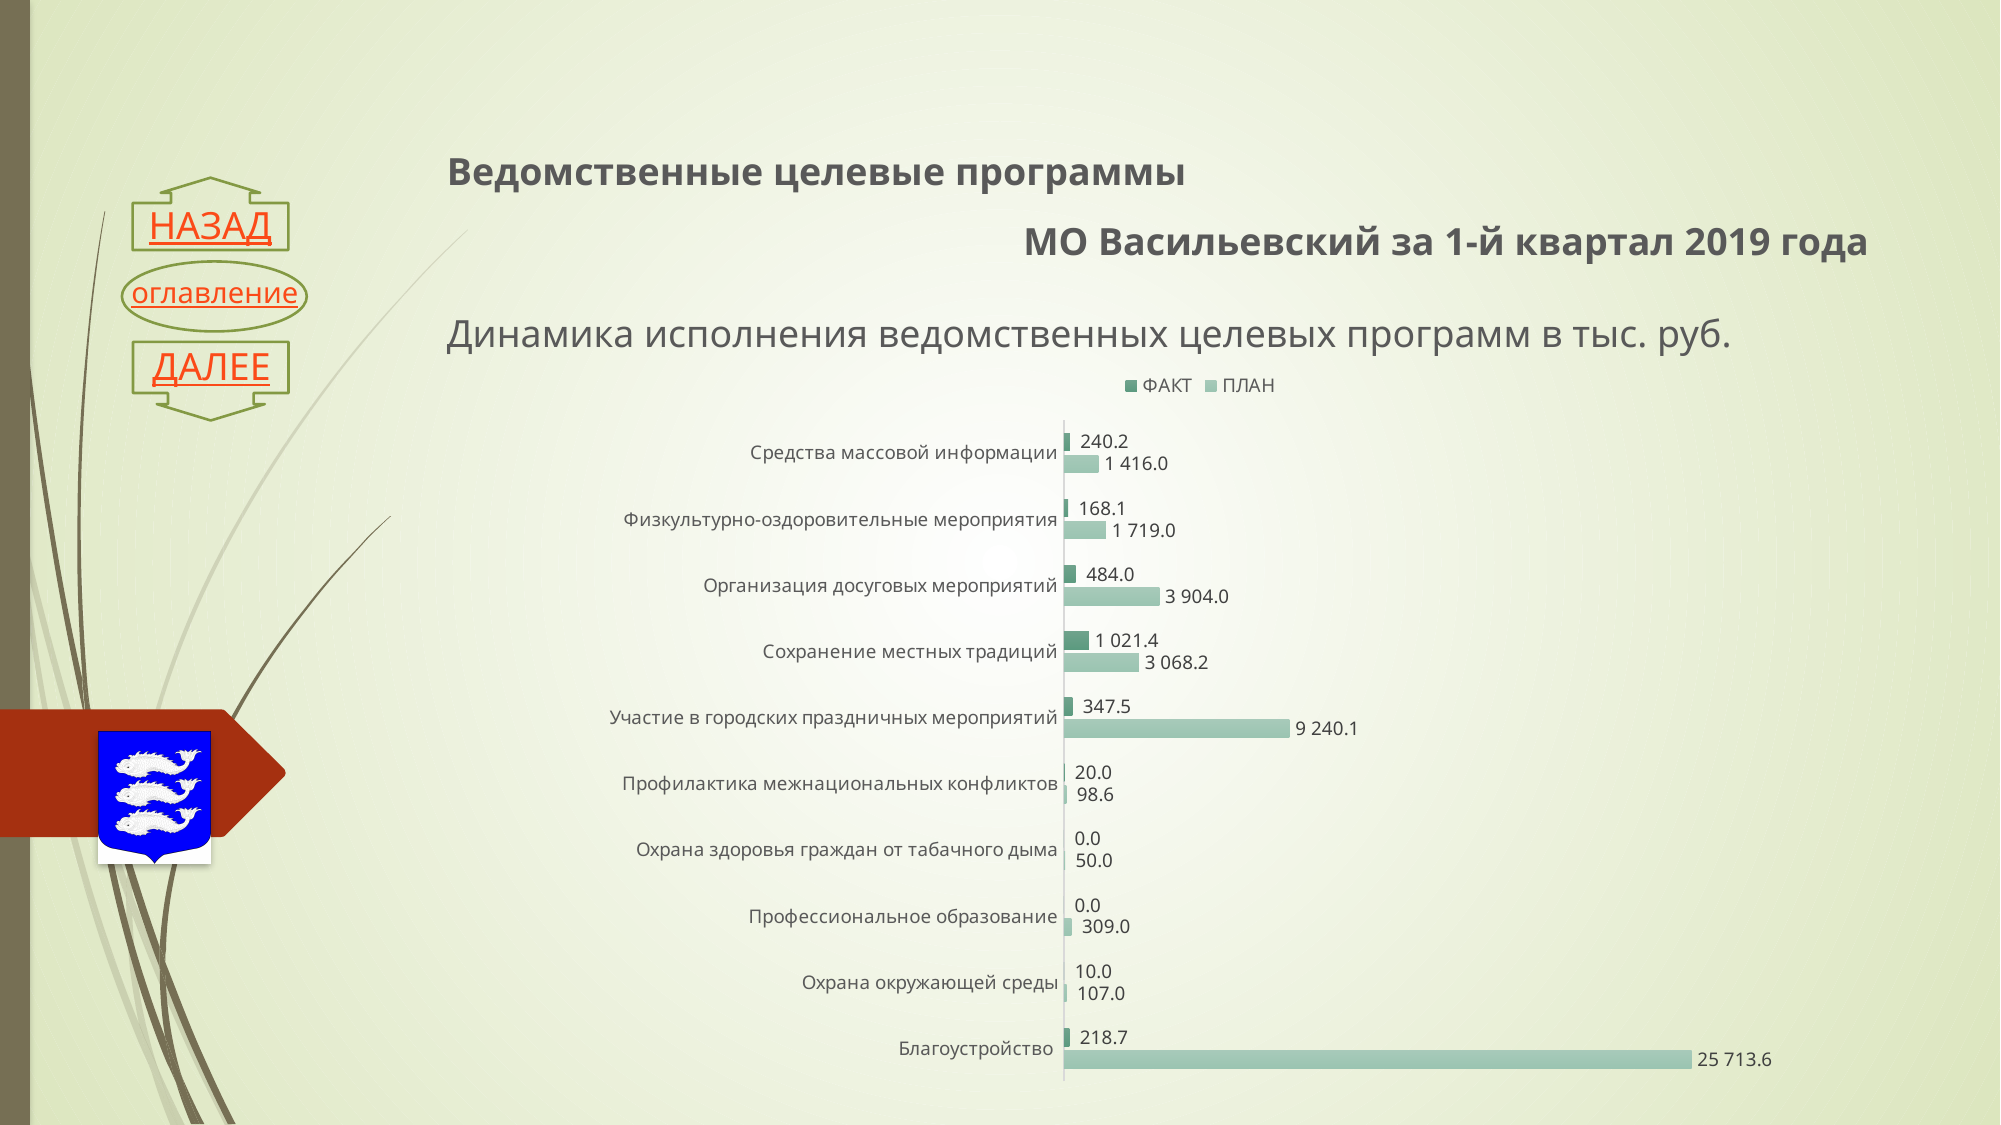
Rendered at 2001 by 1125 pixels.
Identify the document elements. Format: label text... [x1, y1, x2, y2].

subtitle Динамика исполнения ведомственных целевых программ в тыс. руб. [431, 302, 1895, 399]
text_box ДАЛЕЕ [123, 335, 300, 402]
text_box Ведомственные целевые программы МО Васильевский за 1-й квартал 2019 года [431, 135, 1895, 285]
text_box НАЗАД [133, 194, 288, 261]
text_box [162, 260, 266, 266]
picture [98, 731, 211, 865]
text_box оглавление [116, 266, 314, 322]
text_box [159, 176, 262, 194]
text_box [147, 322, 282, 333]
text_box [155, 402, 267, 422]
chart [579, 355, 1822, 1097]
